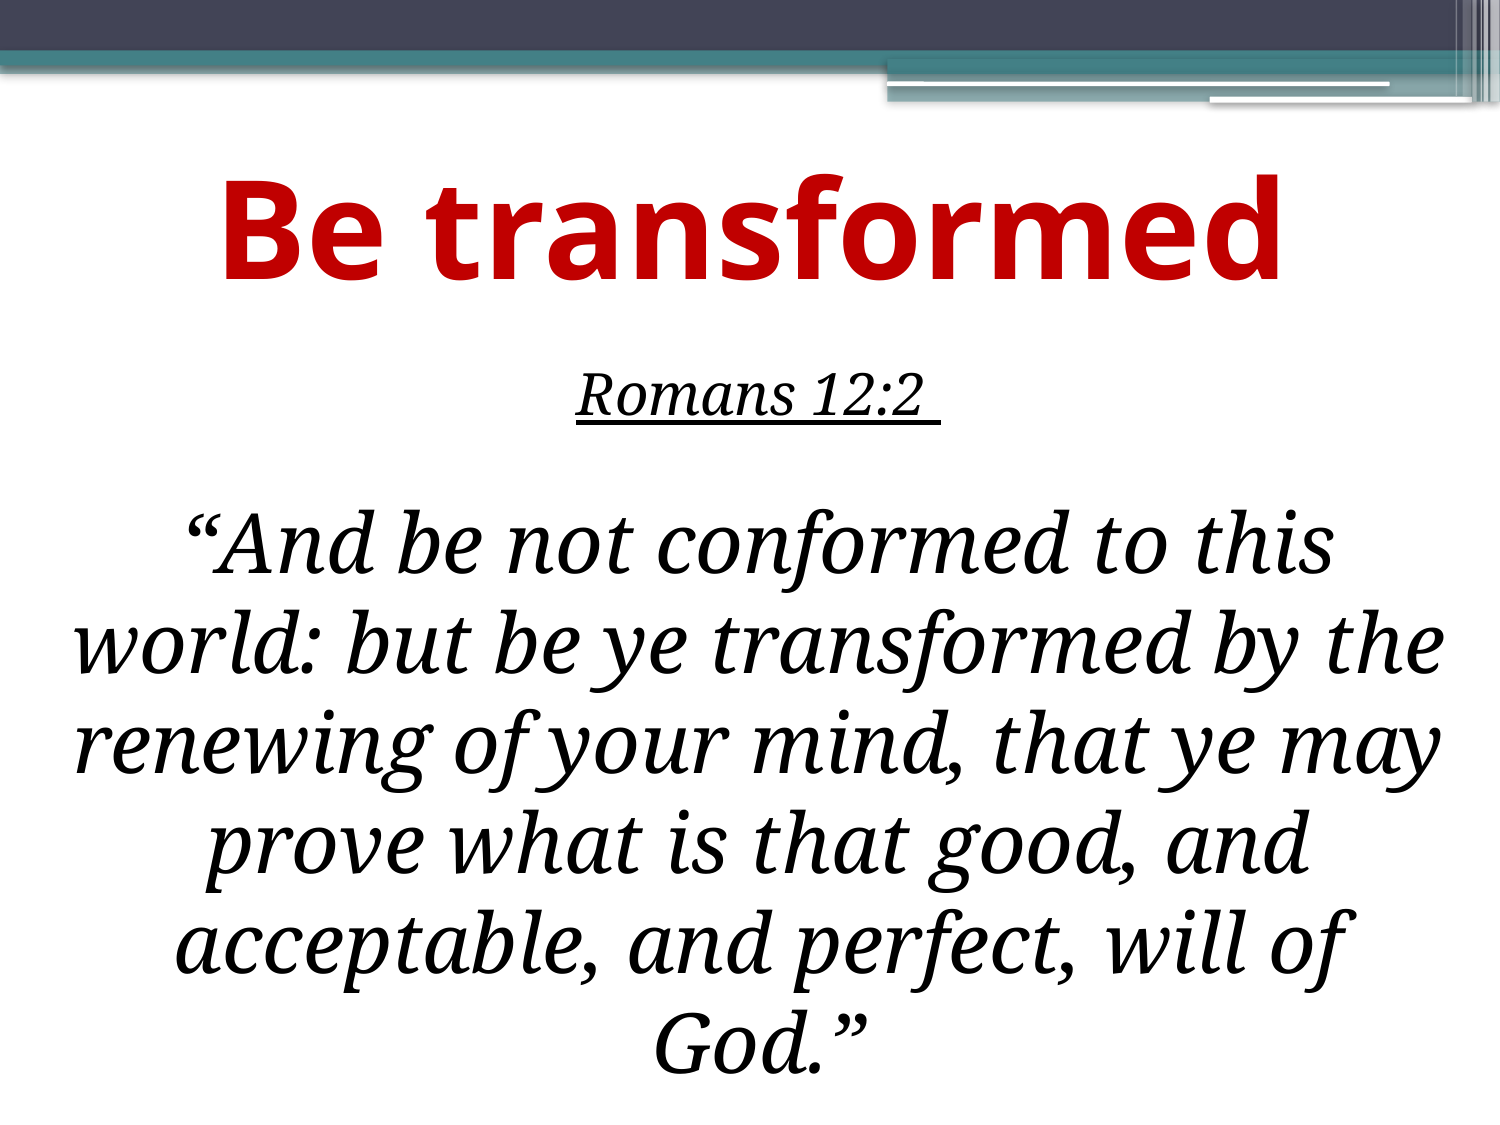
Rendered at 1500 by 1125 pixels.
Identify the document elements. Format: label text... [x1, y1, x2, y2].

list Romans 12:2 “And be not conformed to this world: but be ye transformed by the renewing of your mind, that ye may prove what is that good, and acceptable, and perfect, will of God.” [24, 350, 1475, 1125]
title Be transformed [3, 137, 1500, 313]
